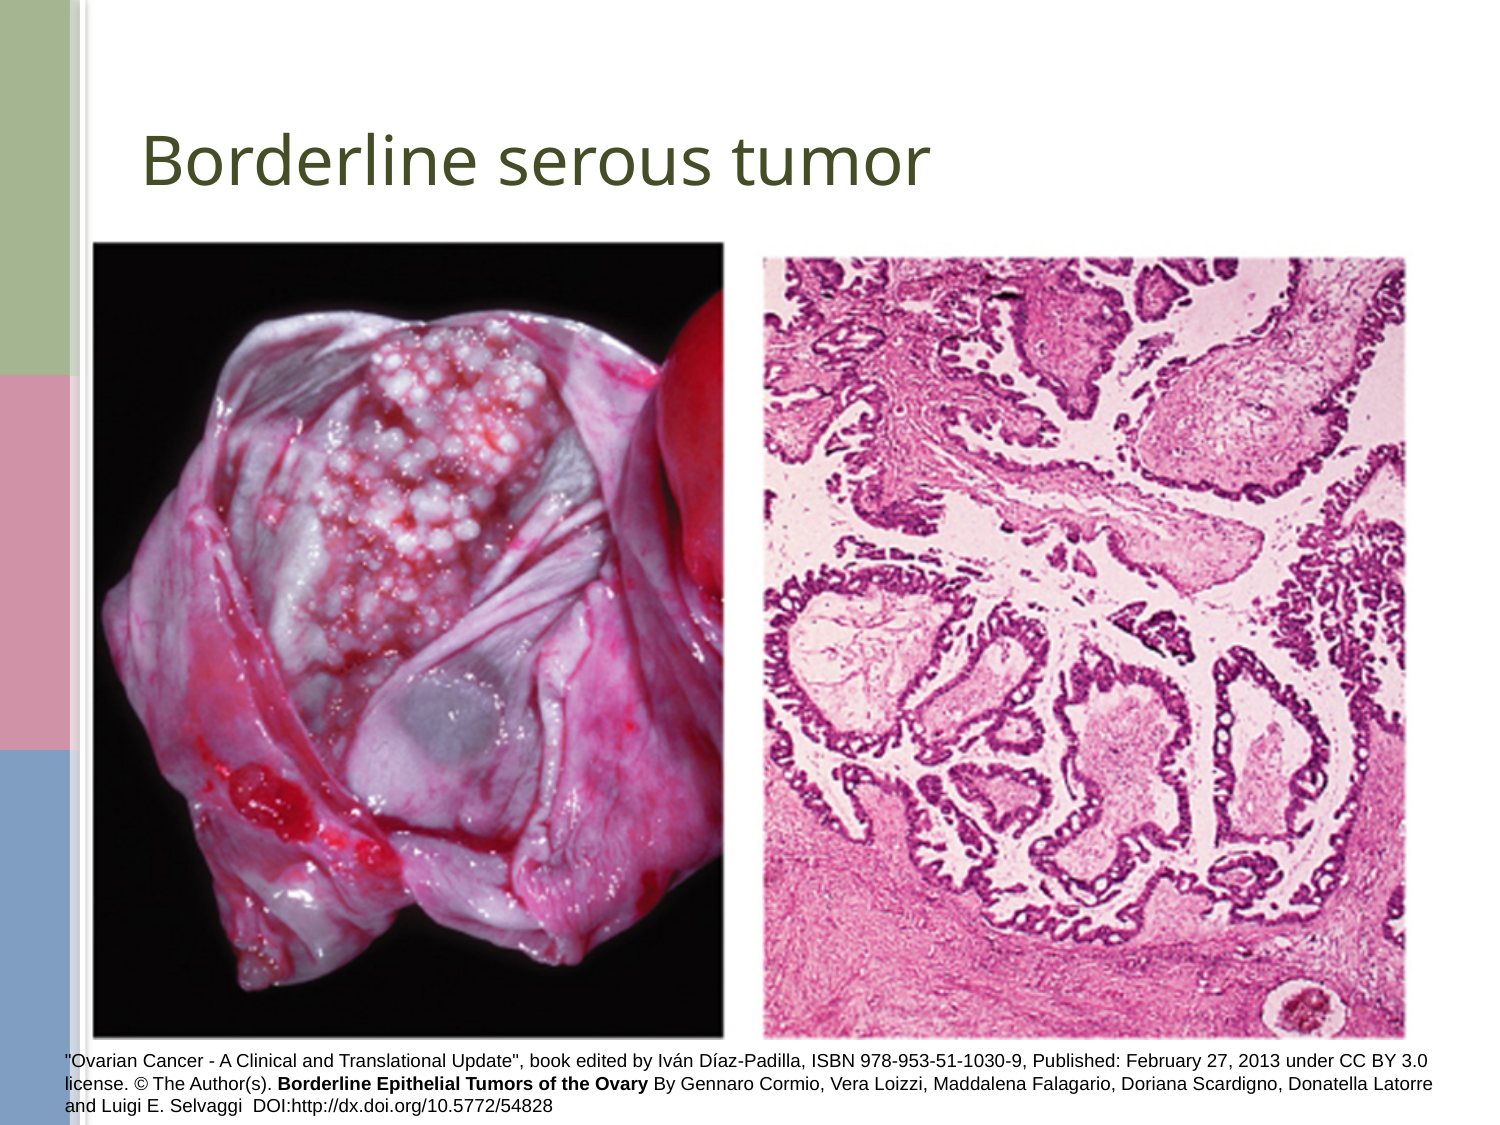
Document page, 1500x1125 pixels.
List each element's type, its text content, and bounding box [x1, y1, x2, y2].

title Borderline serous tumor [125, 99, 1166, 217]
picture [91, 241, 1414, 1041]
text_box "Ovarian Cancer - A Clinical and Translational Update", book edited by Iván Díaz-Padilla, ISBN 978-953-51-1030-9, Published: February 27, 2013 under CC BY 3.0 license. © The Author(s). Borderline Epithelial Tumors of the Ovary By Gennaro Cormio, Vera Loizzi, Maddalena Falagario, Doriana Scardigno, Donatella Latorre and Luigi E. Selvaggi DOI:http://dx.doi.org/10.5772/54828 [49, 1041, 1456, 1124]
